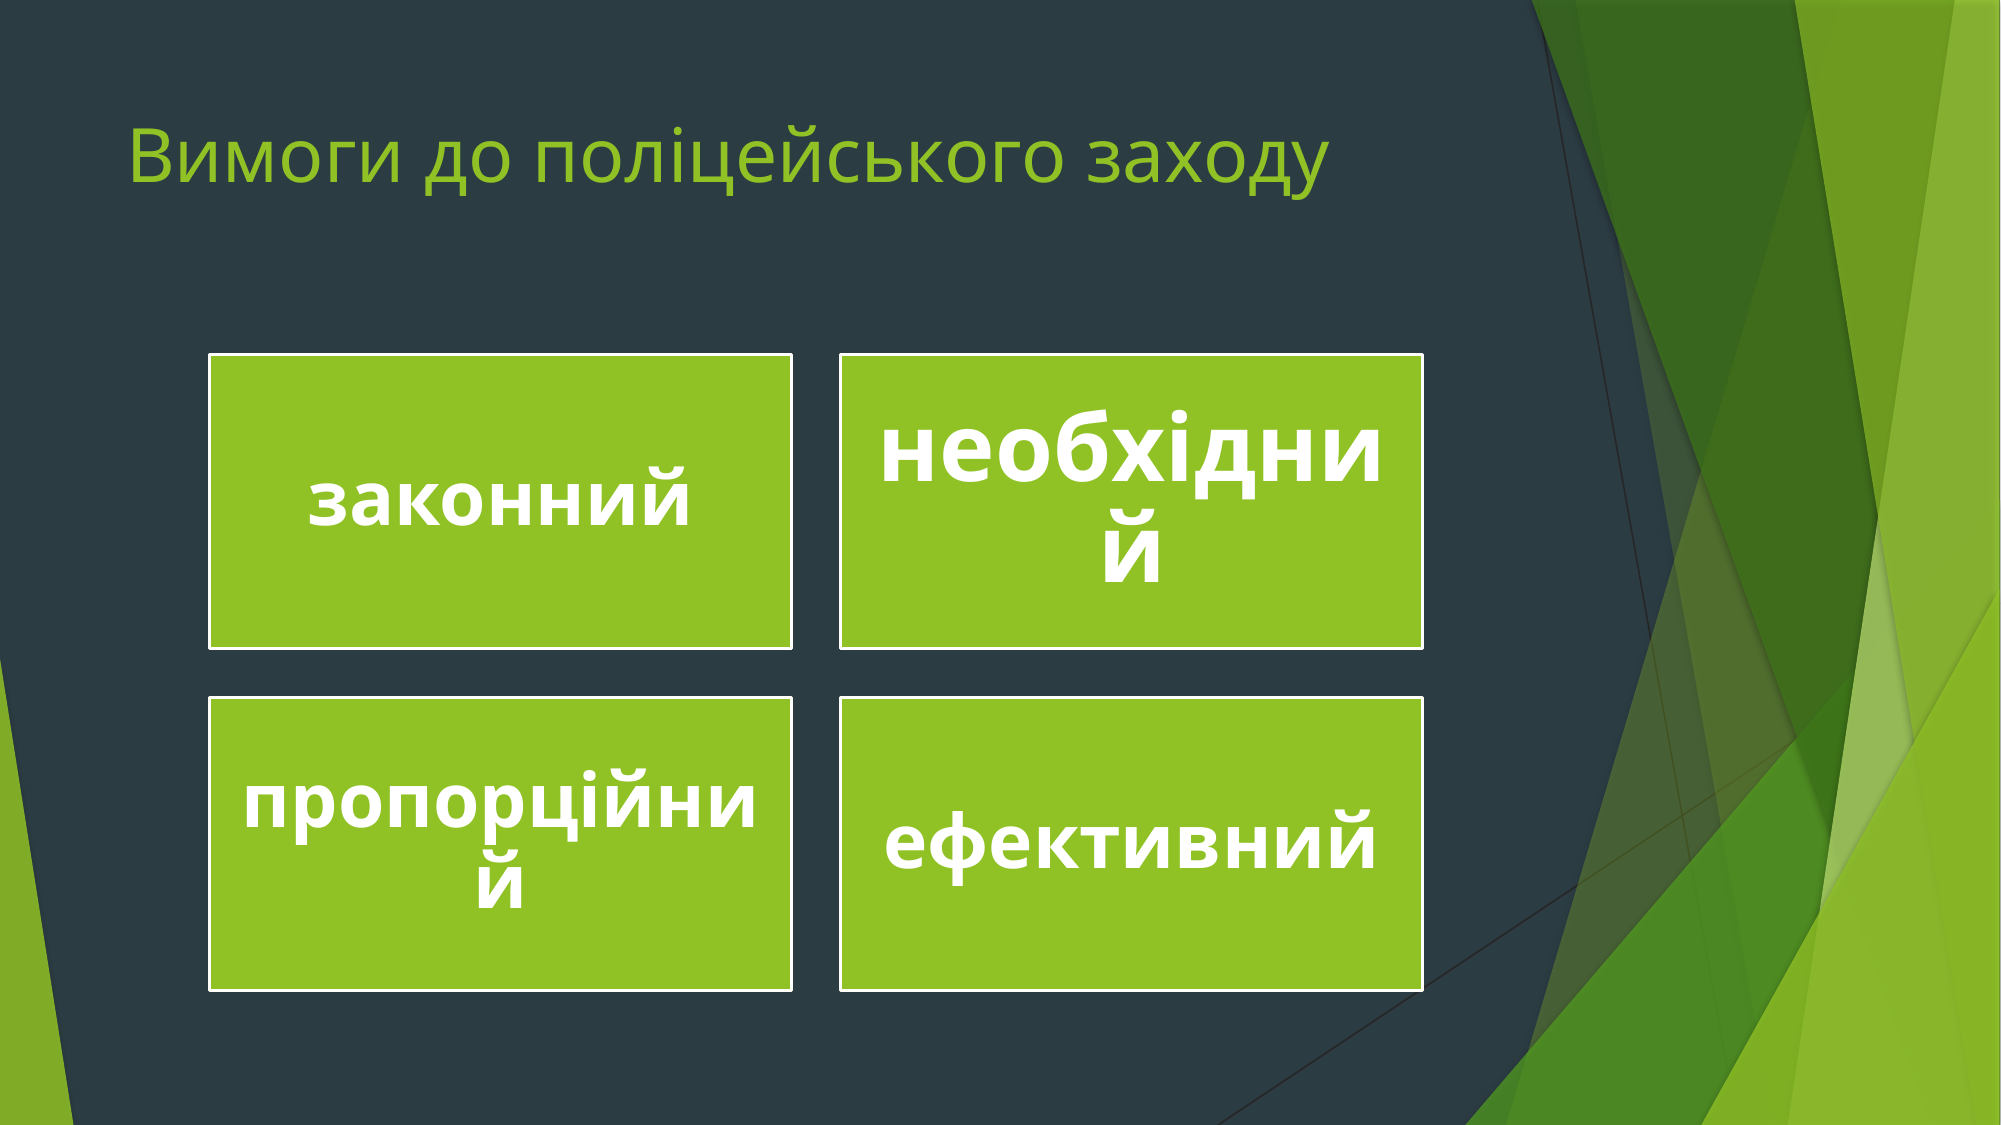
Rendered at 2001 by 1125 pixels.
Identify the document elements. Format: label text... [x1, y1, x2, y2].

title Вимоги до поліцейського заходу [111, 99, 1522, 317]
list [110, 353, 1522, 992]
